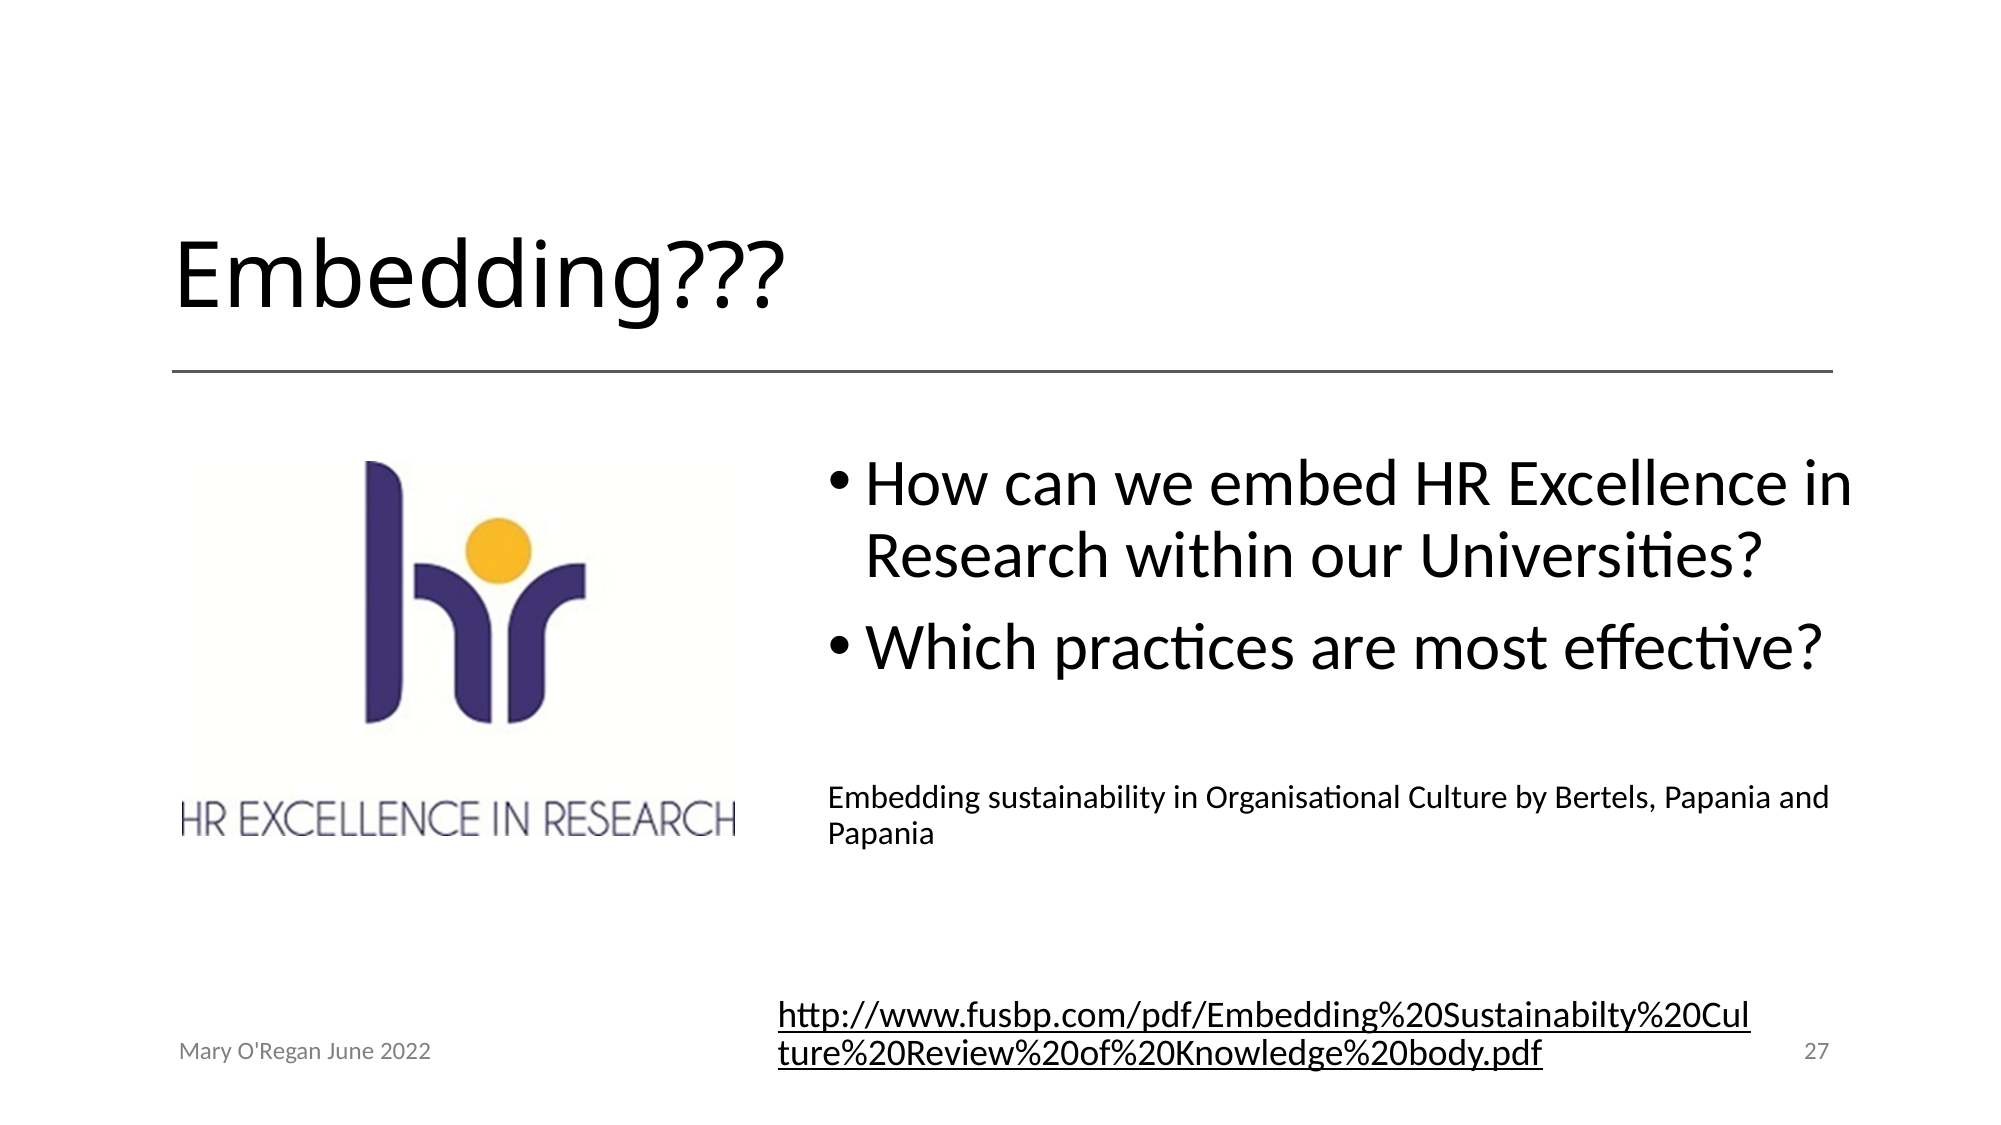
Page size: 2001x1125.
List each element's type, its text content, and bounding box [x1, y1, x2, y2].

title Embedding??? [157, 160, 1895, 335]
slide_number 27 [1770, 1020, 1845, 1080]
footer Mary O'Regan June 2022 [163, 1020, 762, 1080]
list How can we embed HR Excellence in Research within our Universities? Which practices are most effective? Embedding sustainability in Organisational Culture by Bertels, Papania and Papania [812, 440, 1921, 968]
picture [182, 461, 735, 836]
text_box http://www.fusbp.com/pdf/Embedding%20Sustainabilty%20Culture%20Review%20of%20Knowledge%20body.pdf [762, 982, 1770, 1088]
